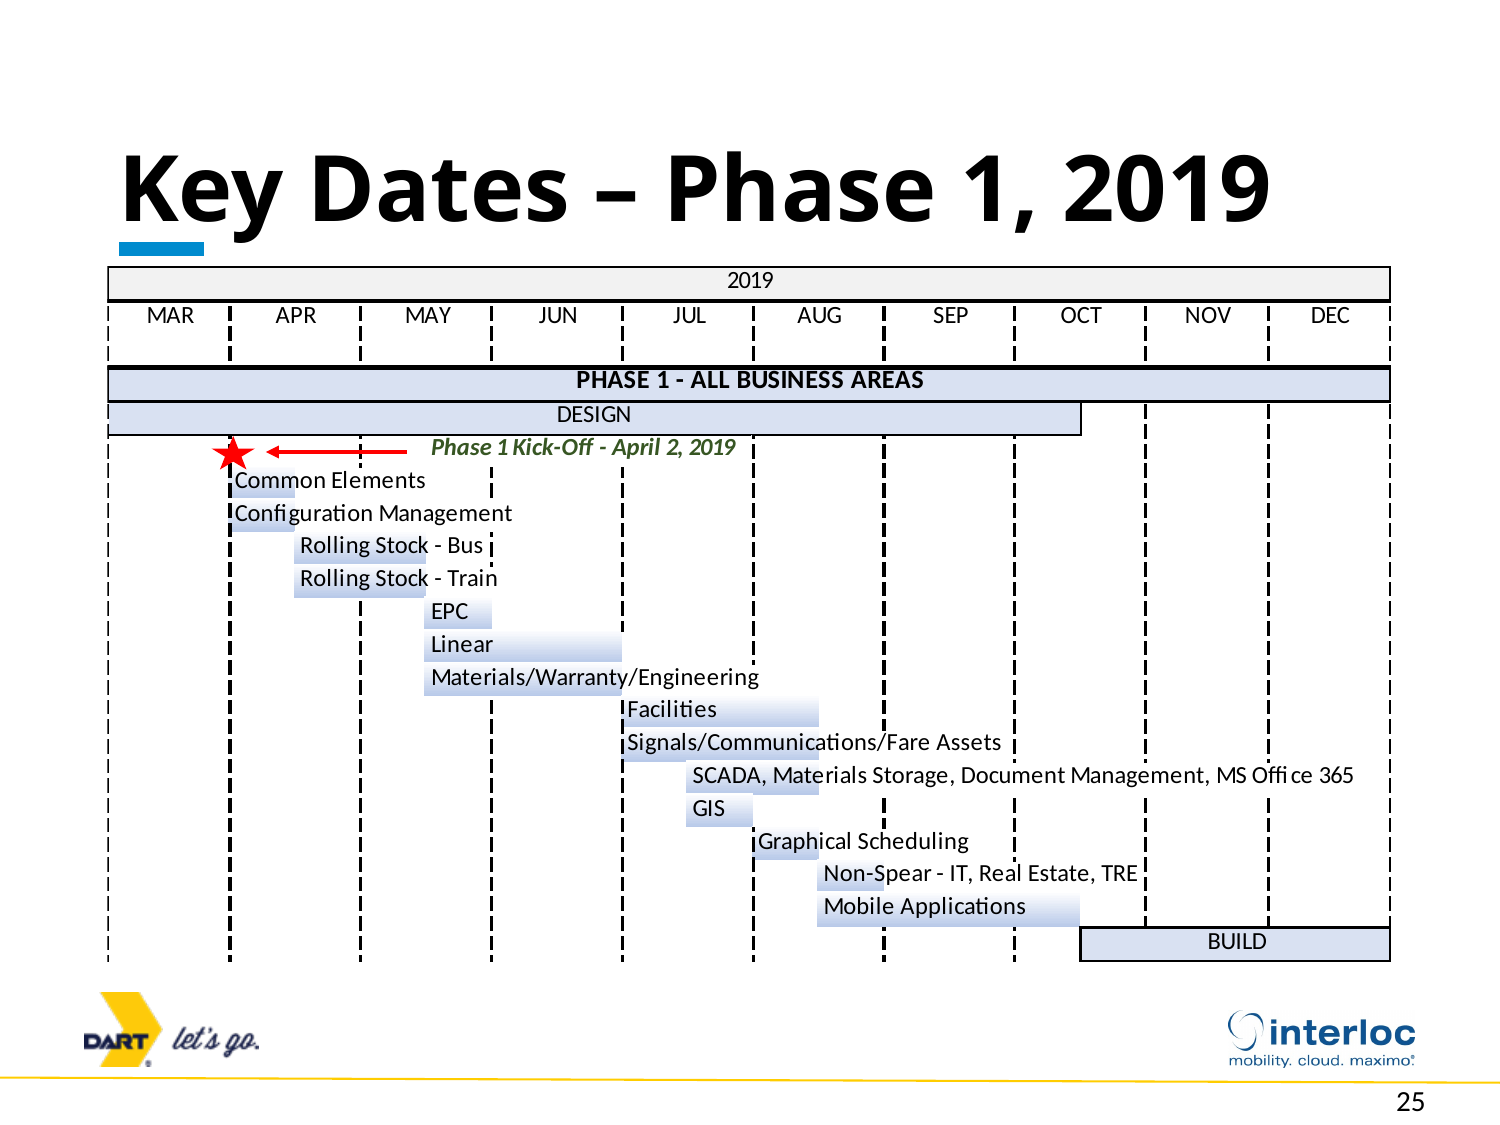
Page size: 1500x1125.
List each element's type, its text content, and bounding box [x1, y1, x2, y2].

picture [107, 266, 1393, 964]
picture [84, 992, 259, 1067]
title Key Dates – Phase 1, 2019 [103, 12, 1425, 249]
picture [1228, 1010, 1415, 1068]
